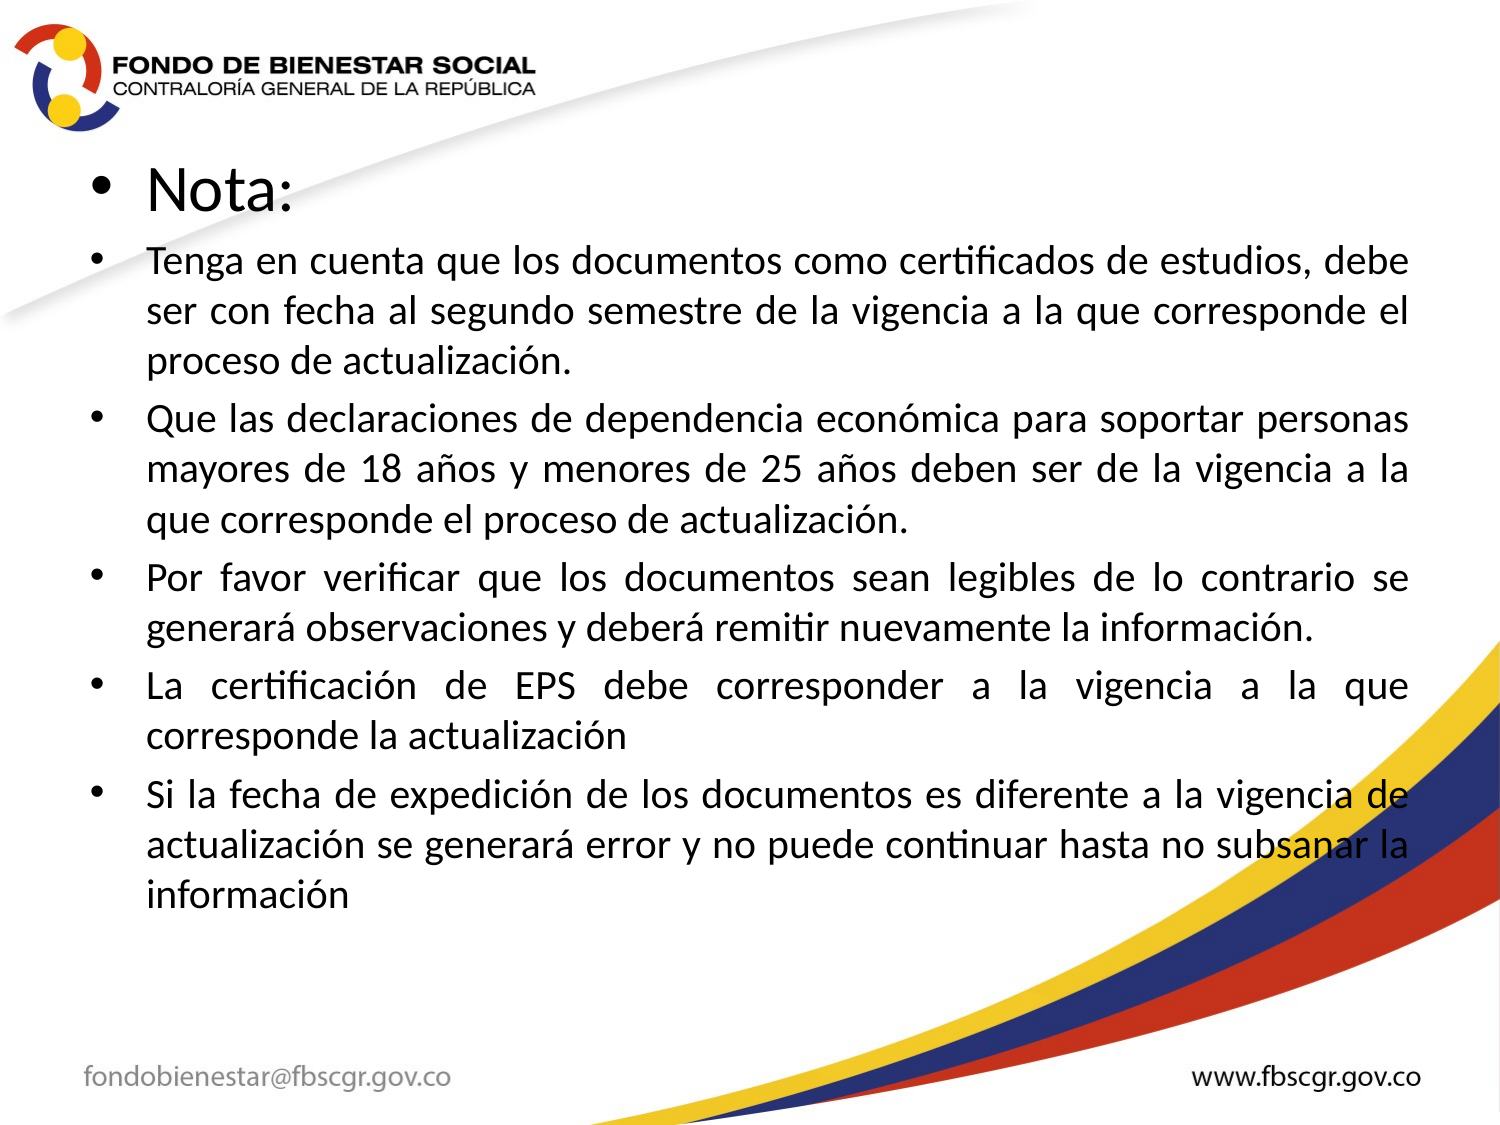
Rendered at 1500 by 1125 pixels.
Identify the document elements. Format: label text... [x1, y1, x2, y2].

picture [0, 0, 1500, 1125]
list Nota: Tenga en cuenta que los documentos como certificados de estudios, debe ser con fecha al segundo semestre de la vigencia a la que corresponde el proceso de actualización. Que las declaraciones de dependencia económica para soportar personas mayores de 18 años y menores de 25 años deben ser de la vigencia a la que corresponde el proceso de actualización. Por favor verificar que los documentos sean legibles de lo contrario se generará observaciones y deberá remitir nuevamente la información. La certificación de EPS debe corresponder a la vigencia a la que corresponde la actualización Si la fecha de expedición de los documentos es diferente a la vigencia de actualización se generará error y no puede continuar hasta no subsanar la información [75, 137, 1425, 1005]
